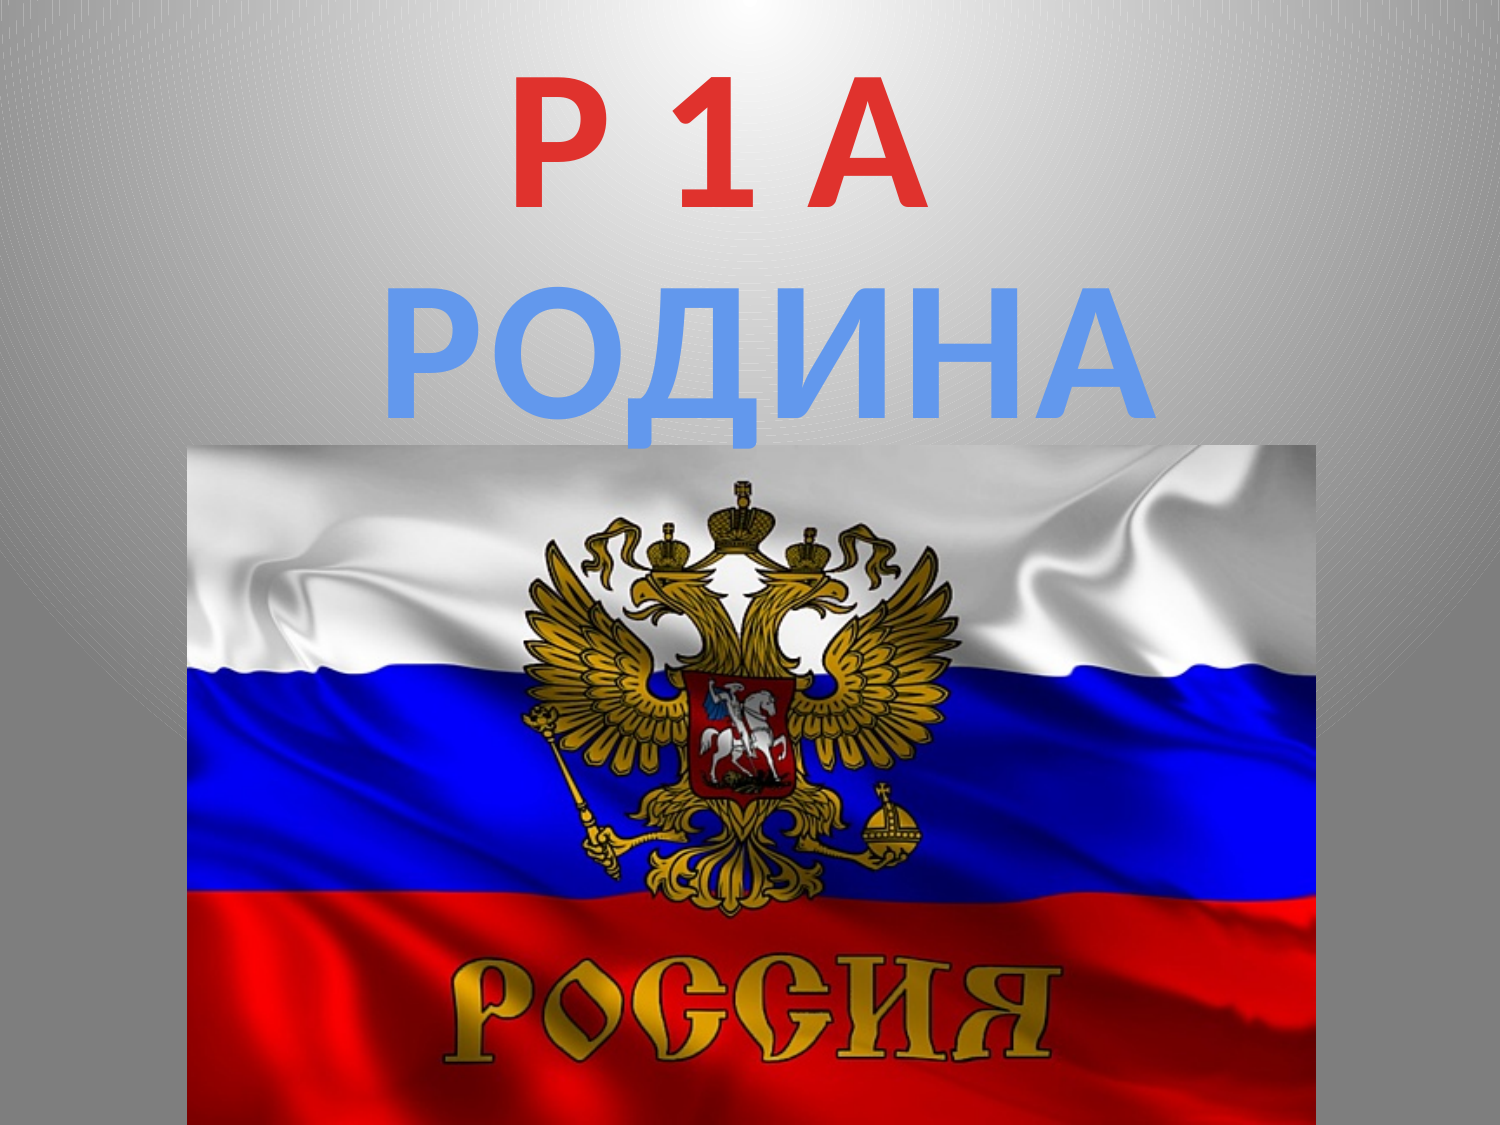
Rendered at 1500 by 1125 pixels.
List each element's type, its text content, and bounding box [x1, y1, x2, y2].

text_box РОДИНА [281, 210, 1254, 443]
text_box Р 1 А [380, 0, 1055, 210]
picture [187, 445, 1316, 1125]
